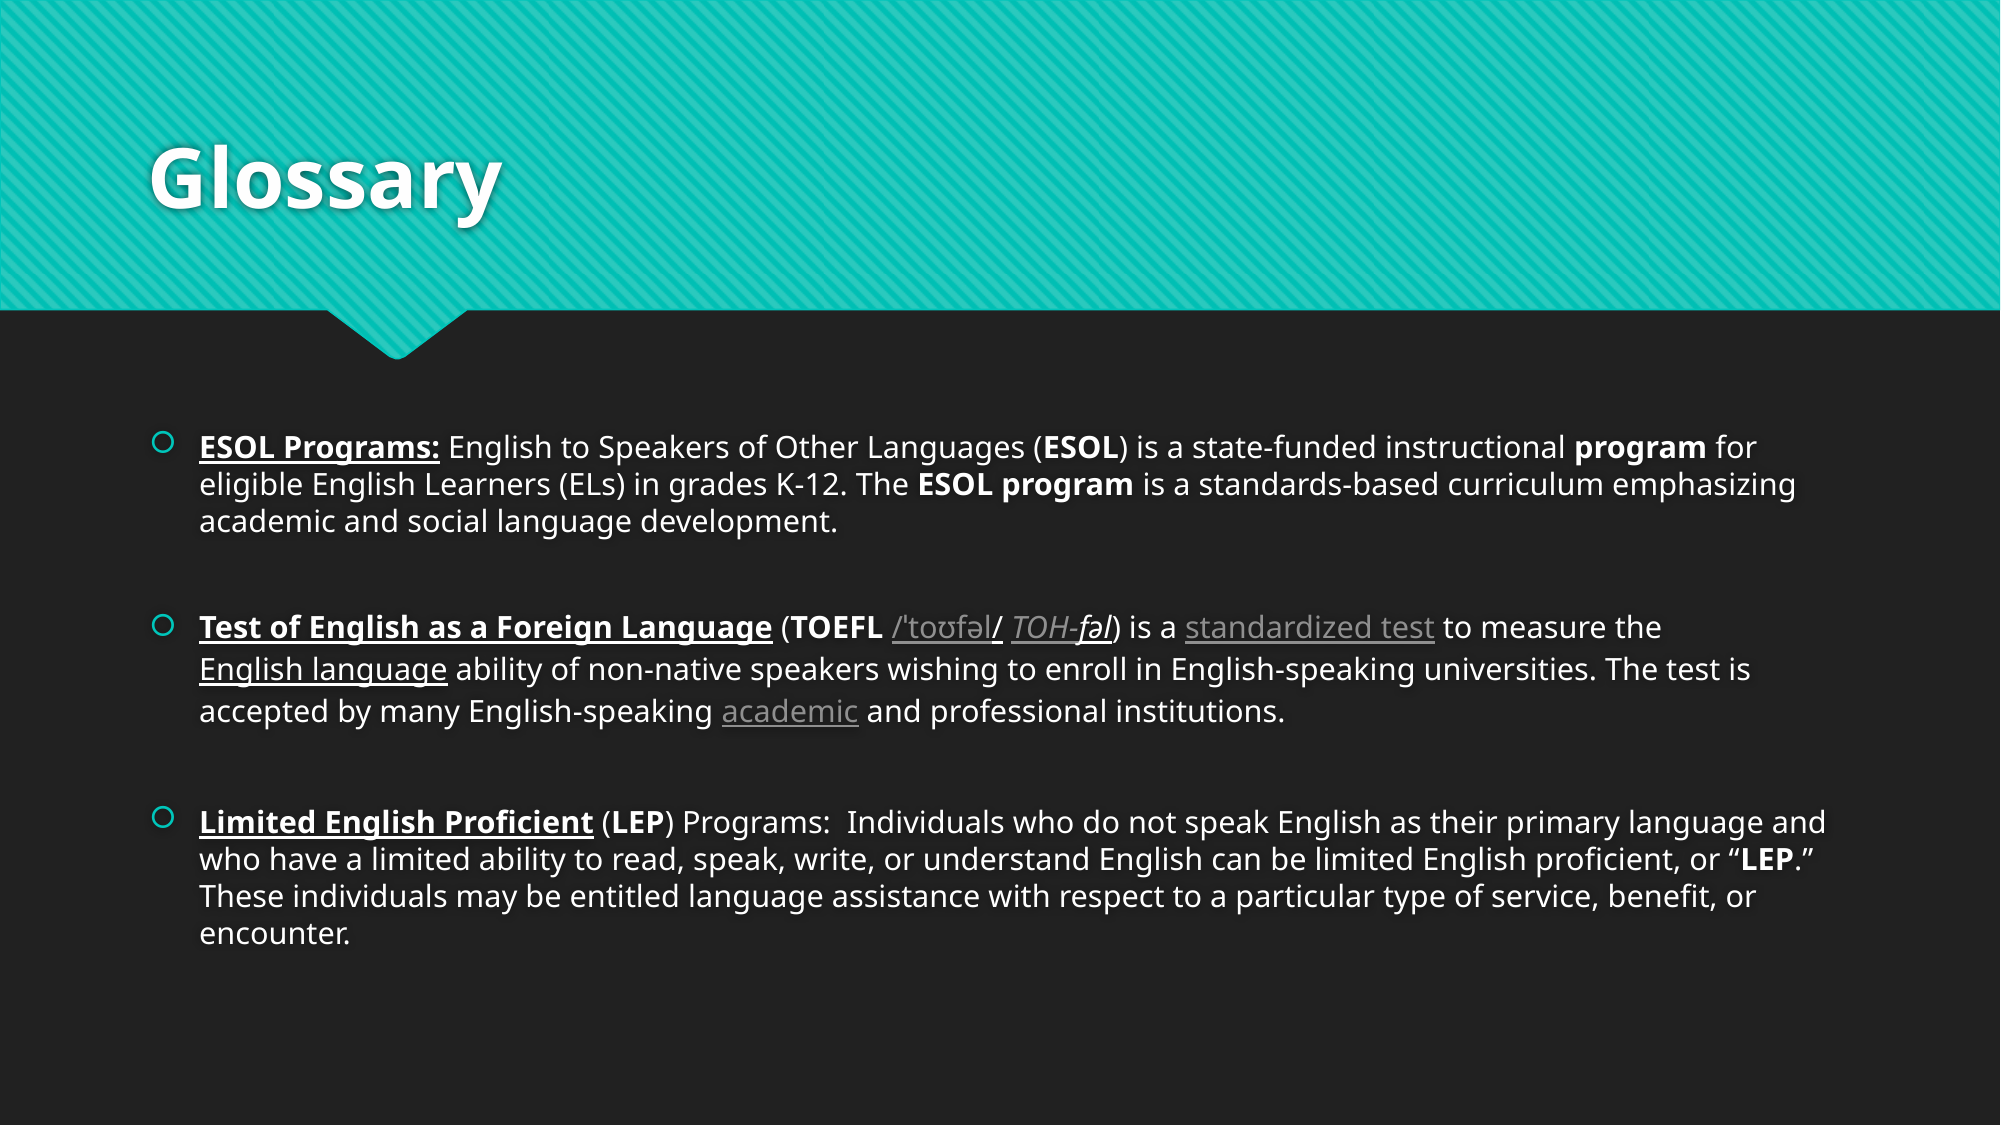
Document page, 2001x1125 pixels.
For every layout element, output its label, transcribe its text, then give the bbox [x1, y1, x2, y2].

list ESOL Programs: English to Speakers of Other Languages (ESOL) is a state-funded instructional program for eligible English Learners (ELs) in grades K-12. The ESOL program is a standards-based curriculum emphasizing academic and social language development. Test of English as a Foreign Language (TOEFL /ˈtoʊfəl/ TOH-fəl) is a standardized test to measure the English language ability of non-native speakers wishing to enroll in English-speaking universities. The test is accepted by many English-speaking academic and professional institutions. Limited English Proficient (LEP) Programs: Individuals who do not speak English as their primary language and who have a limited ability to read, speak, write, or understand English can be limited English proficient, or “LEP.” These individuals may be entitled language assistance with respect to a particular type of service, benefit, or encounter. [134, 364, 1866, 962]
title Glossary [132, 73, 1868, 233]
